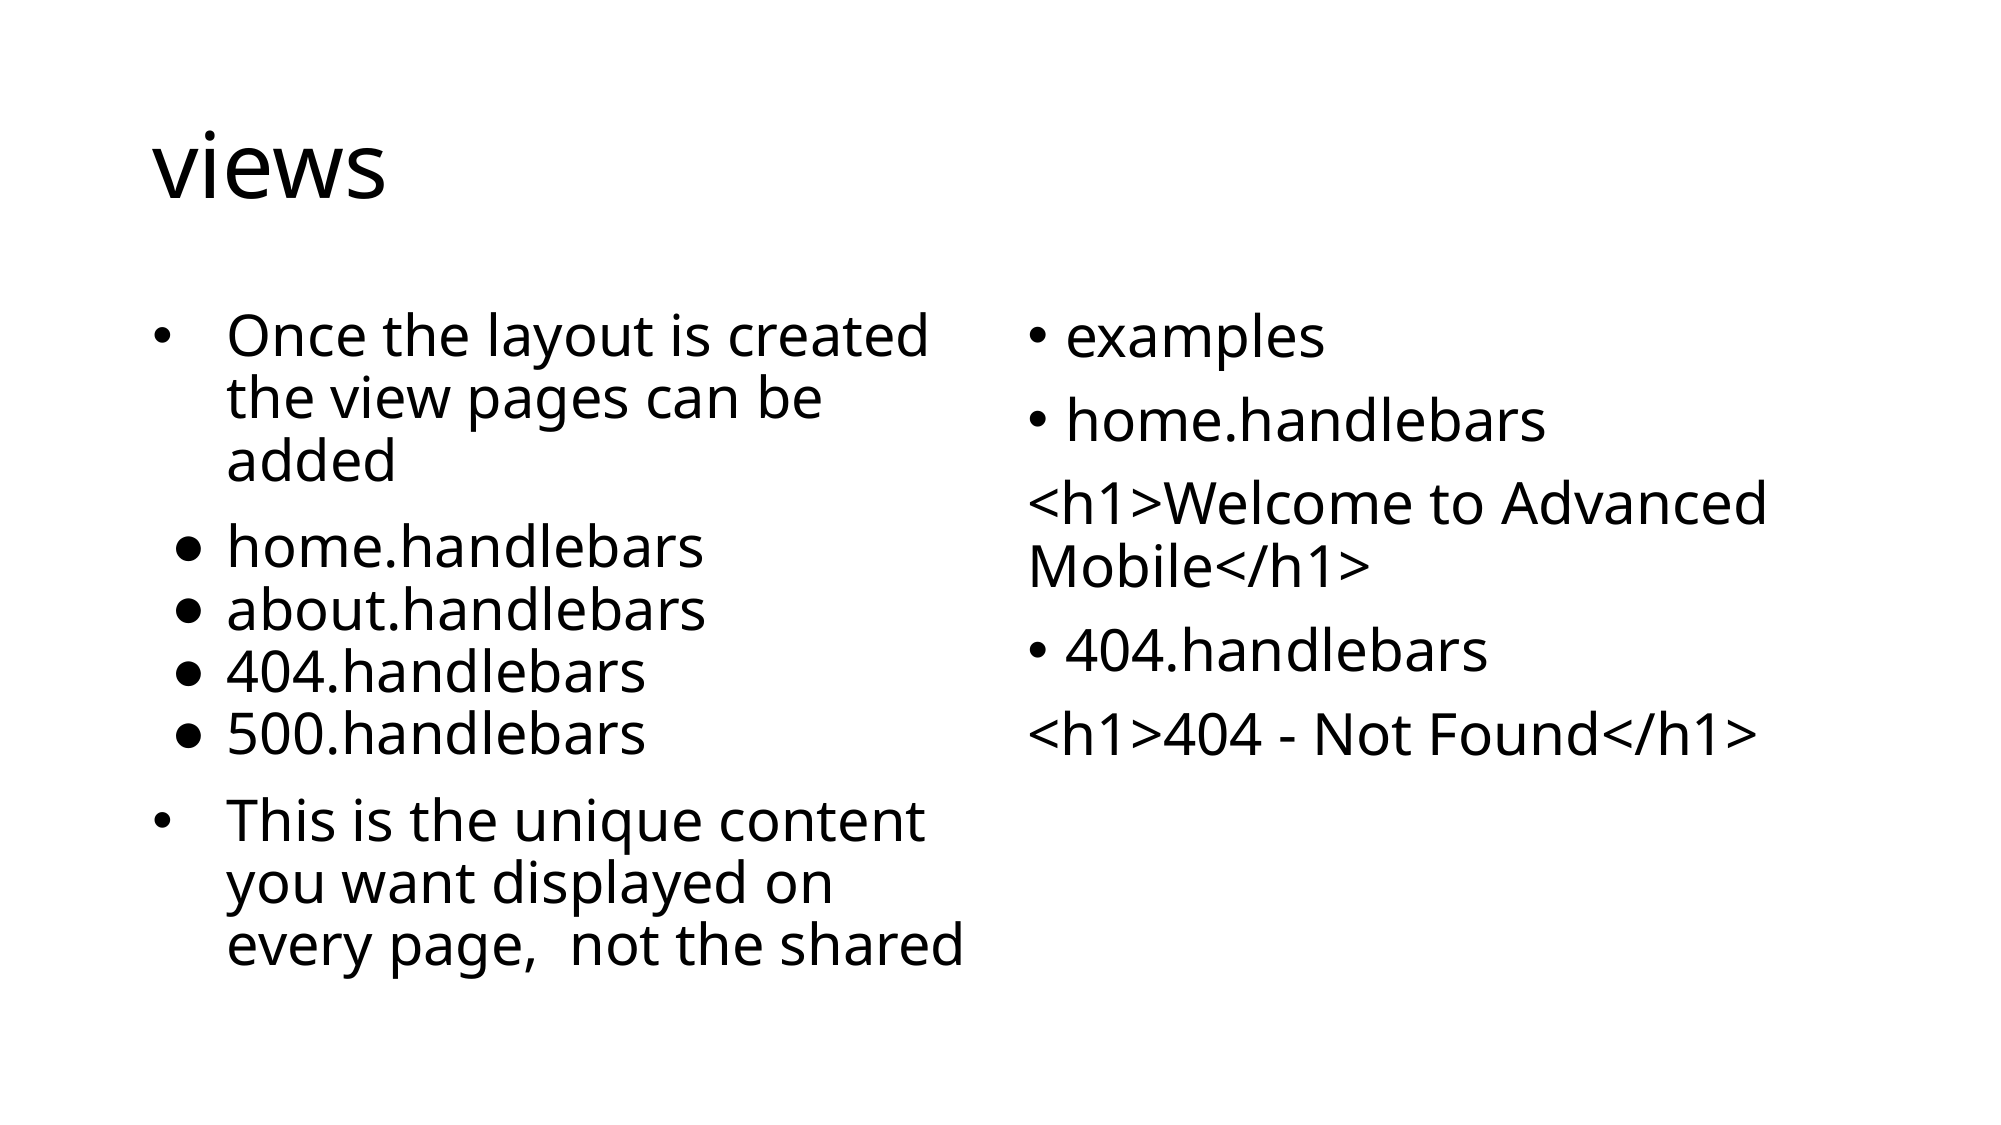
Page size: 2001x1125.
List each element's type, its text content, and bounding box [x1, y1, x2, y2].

title views [137, 59, 1863, 278]
list examples home.handlebars <h1>Welcome to Advanced Mobile</h1> 404.handlebars <h1>404 - Not Found</h1> [1012, 299, 1863, 1014]
list Once the layout is created the view pages can be added home.handlebars about.handlebars 404.handlebars 500.handlebars This is the unique content you want displayed on every page, not the shared [137, 299, 988, 1014]
